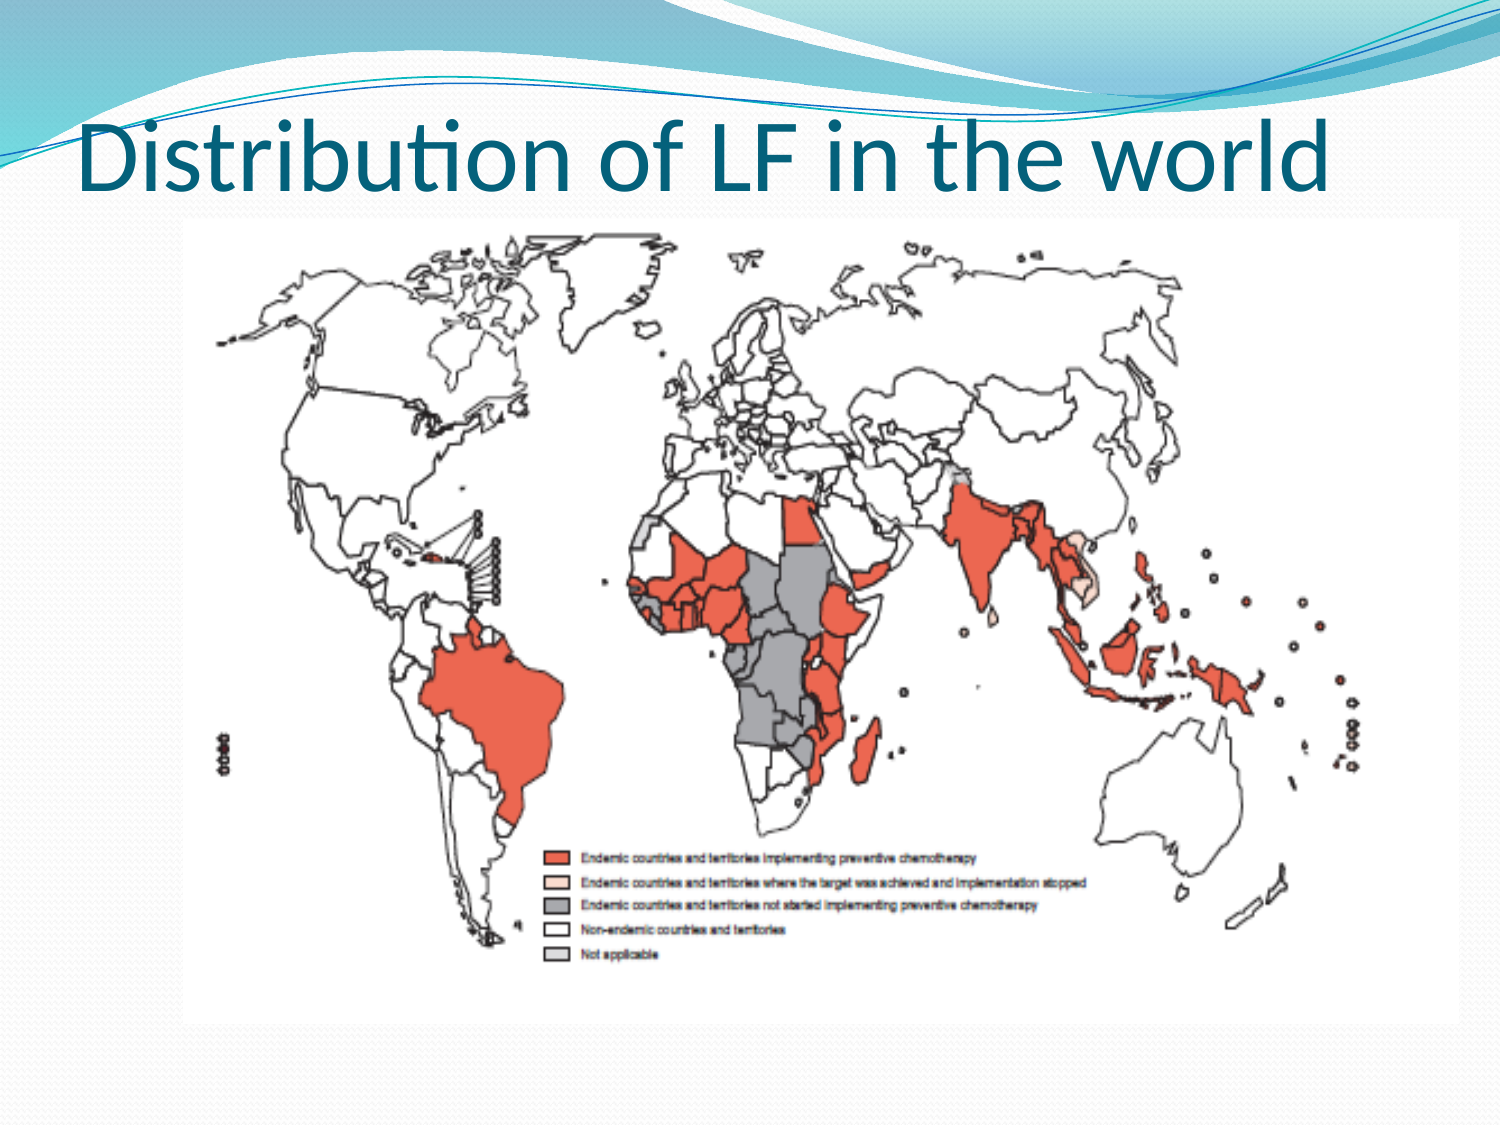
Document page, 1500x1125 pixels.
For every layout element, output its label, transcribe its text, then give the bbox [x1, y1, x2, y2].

title Distribution of LF in the world [75, 24, 1425, 213]
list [182, 219, 1459, 1024]
